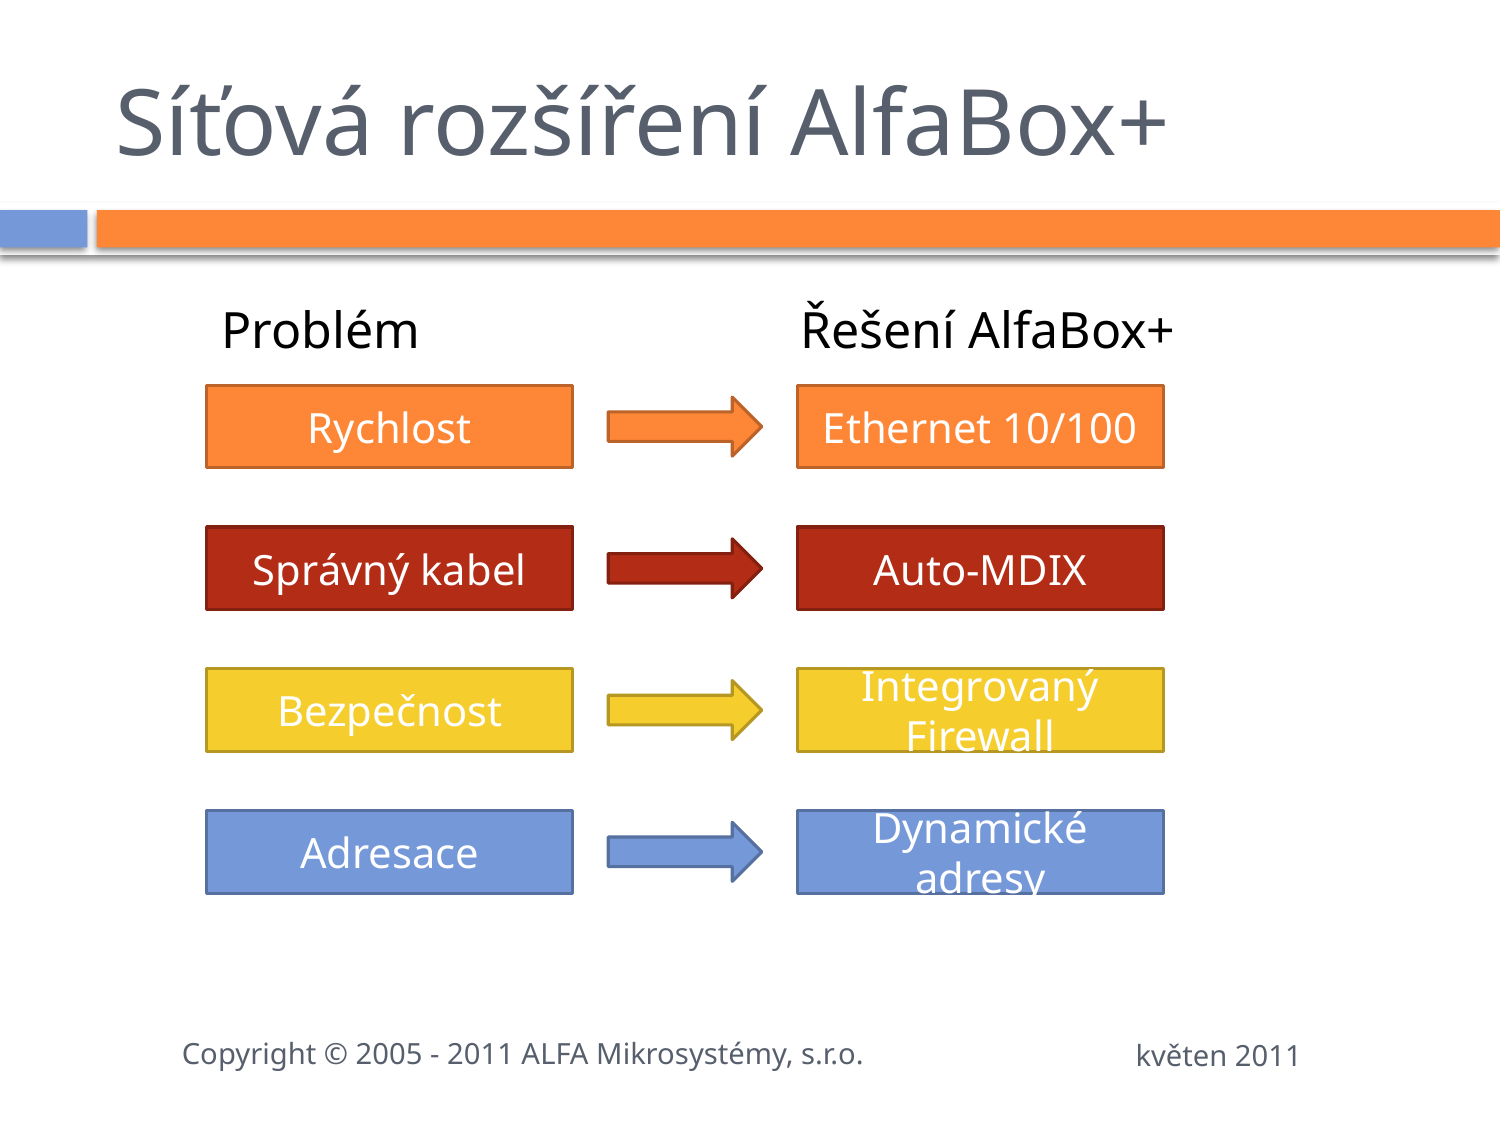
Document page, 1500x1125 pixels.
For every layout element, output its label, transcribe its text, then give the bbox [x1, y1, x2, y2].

text_box Řešení AlfaBox+ [785, 290, 1306, 366]
text_box [606, 537, 763, 600]
text_box Auto-MDIX [796, 525, 1165, 611]
text_box Bezpečnost [205, 667, 574, 753]
text_box [606, 679, 763, 742]
text_box [606, 395, 763, 458]
text_box Adresace [205, 809, 574, 895]
text_box Správný kabel [205, 525, 574, 611]
text_box [606, 820, 763, 883]
text_box Rychlost [205, 384, 574, 469]
text_box Ethernet 10/100 [796, 384, 1165, 469]
title Síťová rozšíření AlfaBox+ [100, 37, 1438, 200]
text_box Problém [206, 290, 573, 366]
text_box Integrovaný Firewall [796, 667, 1165, 753]
text_box Dynamické adresy [796, 809, 1165, 895]
slide_number květen 2011 [999, 1025, 1438, 1085]
footer Copyright © 2005 - 2011 ALFA Mikrosystémy, s.r.o. [99, 1024, 879, 1085]
